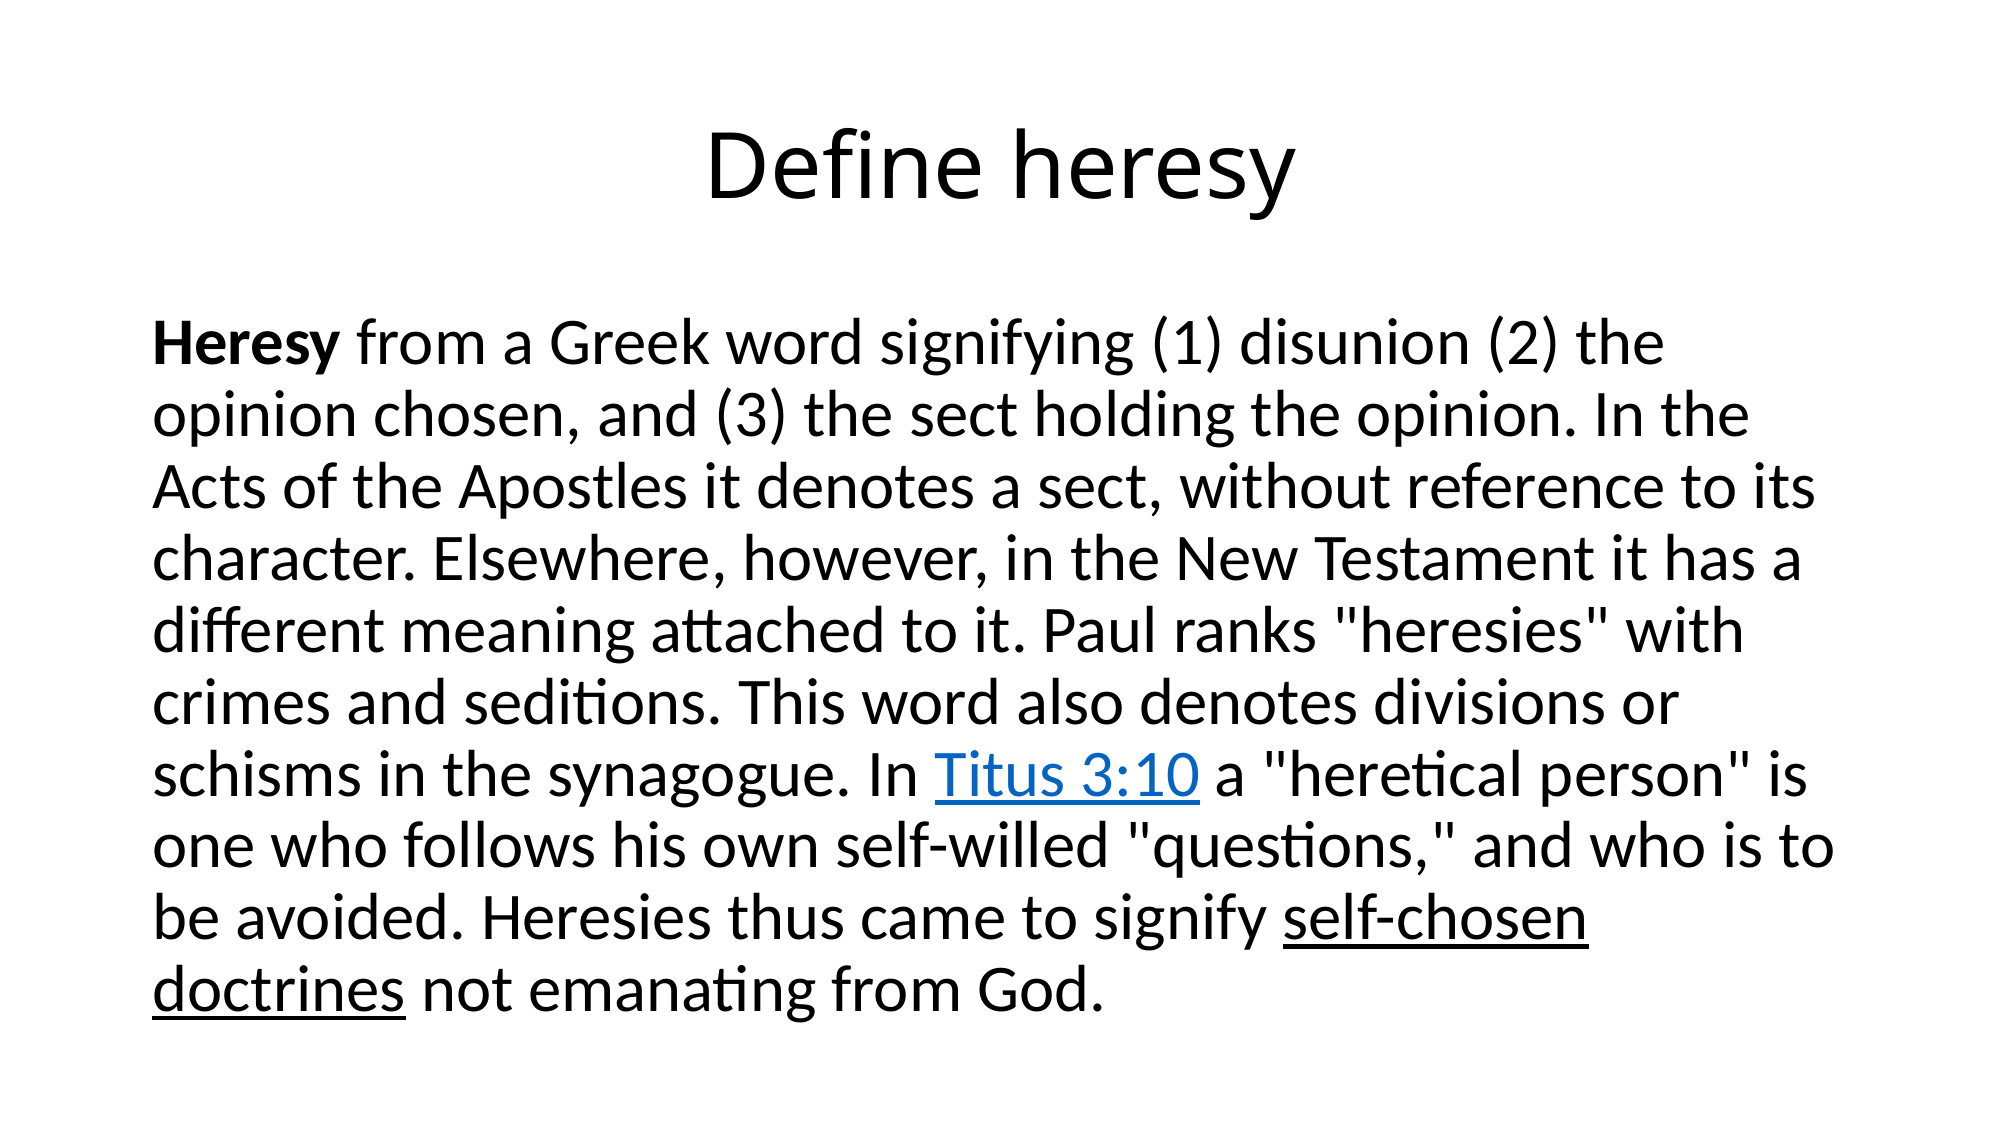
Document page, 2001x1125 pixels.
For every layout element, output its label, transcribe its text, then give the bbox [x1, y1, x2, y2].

title Define heresy [137, 59, 1863, 278]
list Heresy from a Greek word signifying (1) disunion (2) the opinion chosen, and (3) the sect holding the opinion. In the Acts of the Apostles it denotes a sect, without reference to its character. Elsewhere, however, in the New Testament it has a different meaning attached to it. Paul ranks "heresies" with crimes and seditions. This word also denotes divisions or schisms in the synagogue. In Titus 3:10 a "heretical person" is one who follows his own self-willed "questions," and who is to be avoided. Heresies thus came to signify self-chosen doctrines not emanating from God. [137, 299, 1863, 1044]
